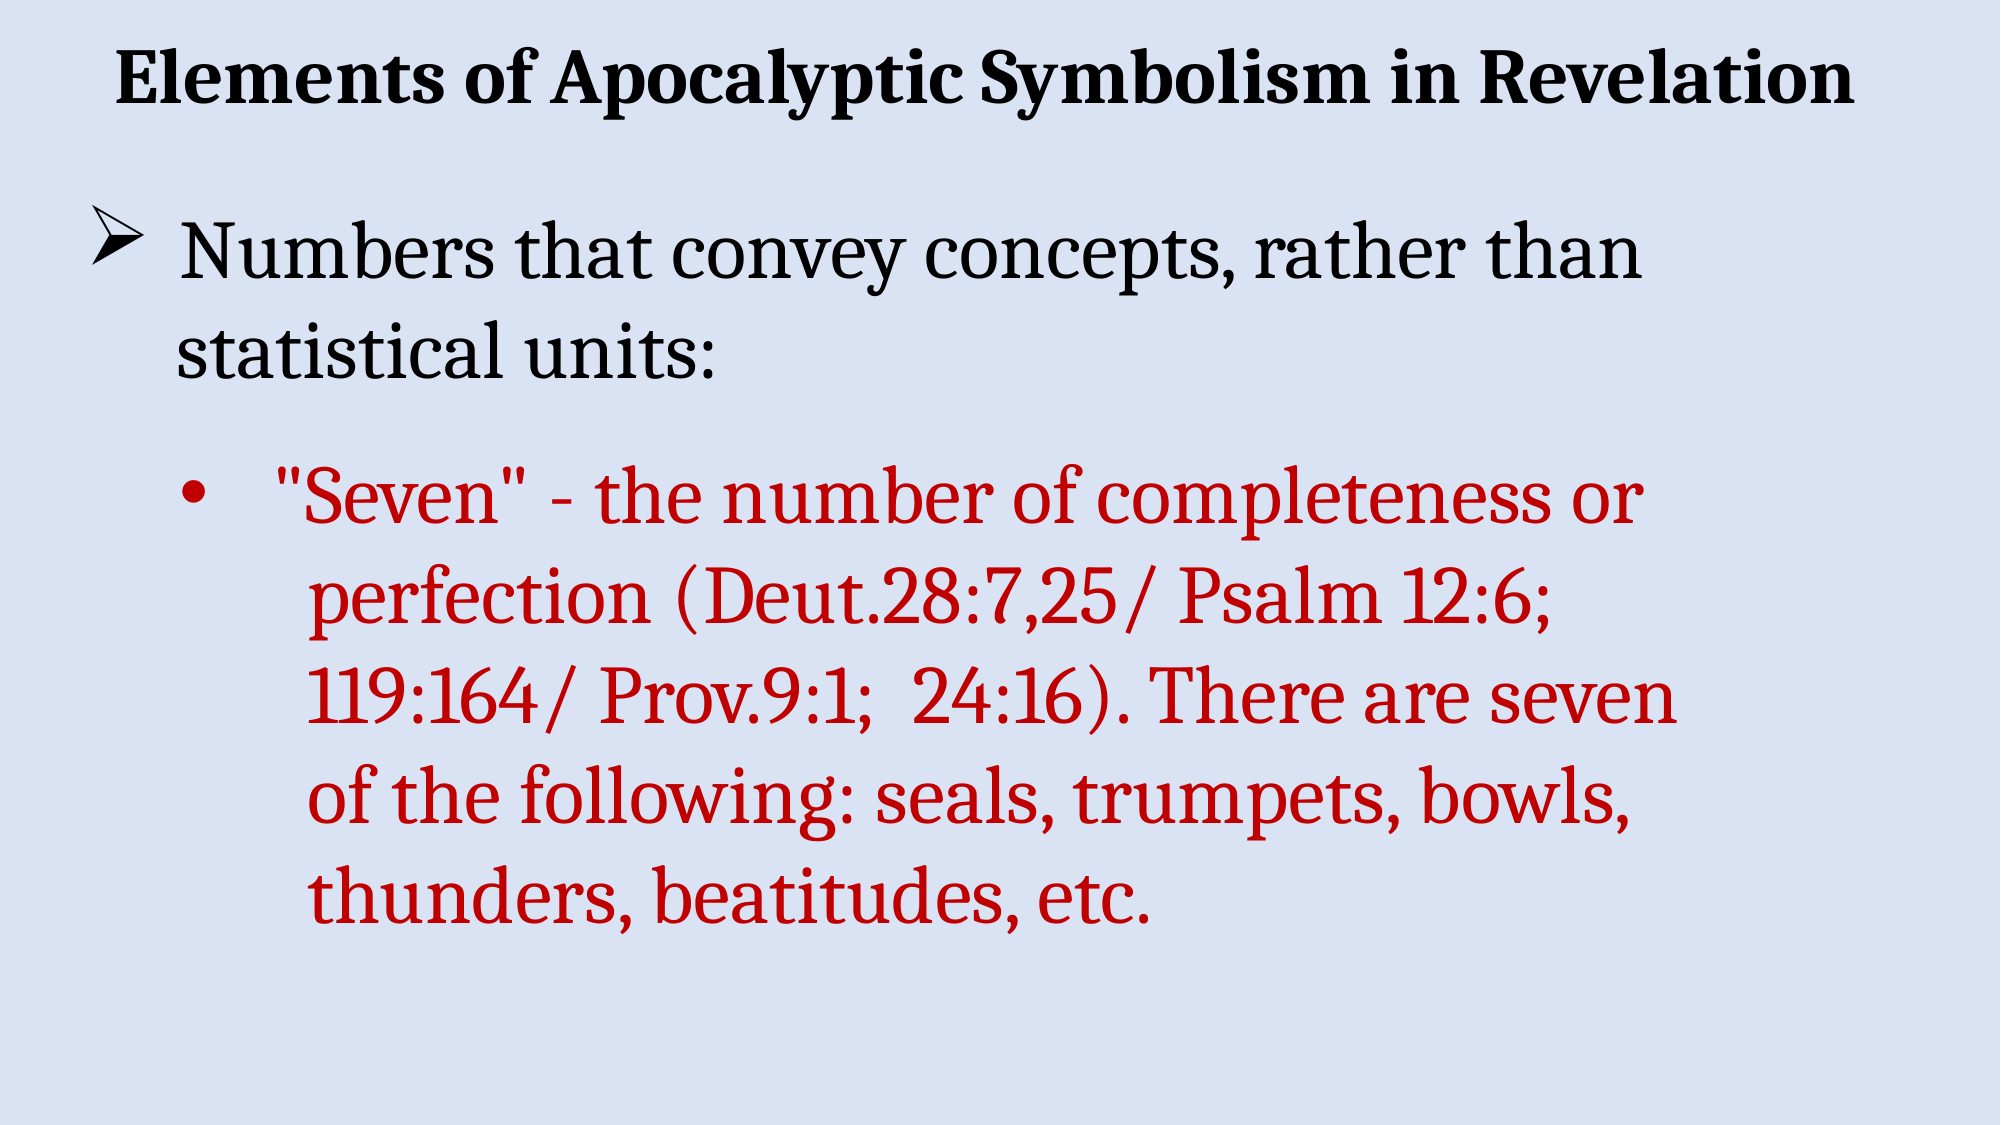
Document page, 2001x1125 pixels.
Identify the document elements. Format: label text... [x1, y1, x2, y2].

subtitle Elements of Apocalyptic Symbolism in Revelation Numbers that convey concepts, rather than statistical units: "Seven" - the number of completeness or perfection (Deut.28:7,25/ Psalm 12:6; 119:164/ Prov.9:1; 24:16). There are seven of the following: seals, trumpets, bowls, thunders, beatitudes, etc. [33, 27, 1939, 1098]
